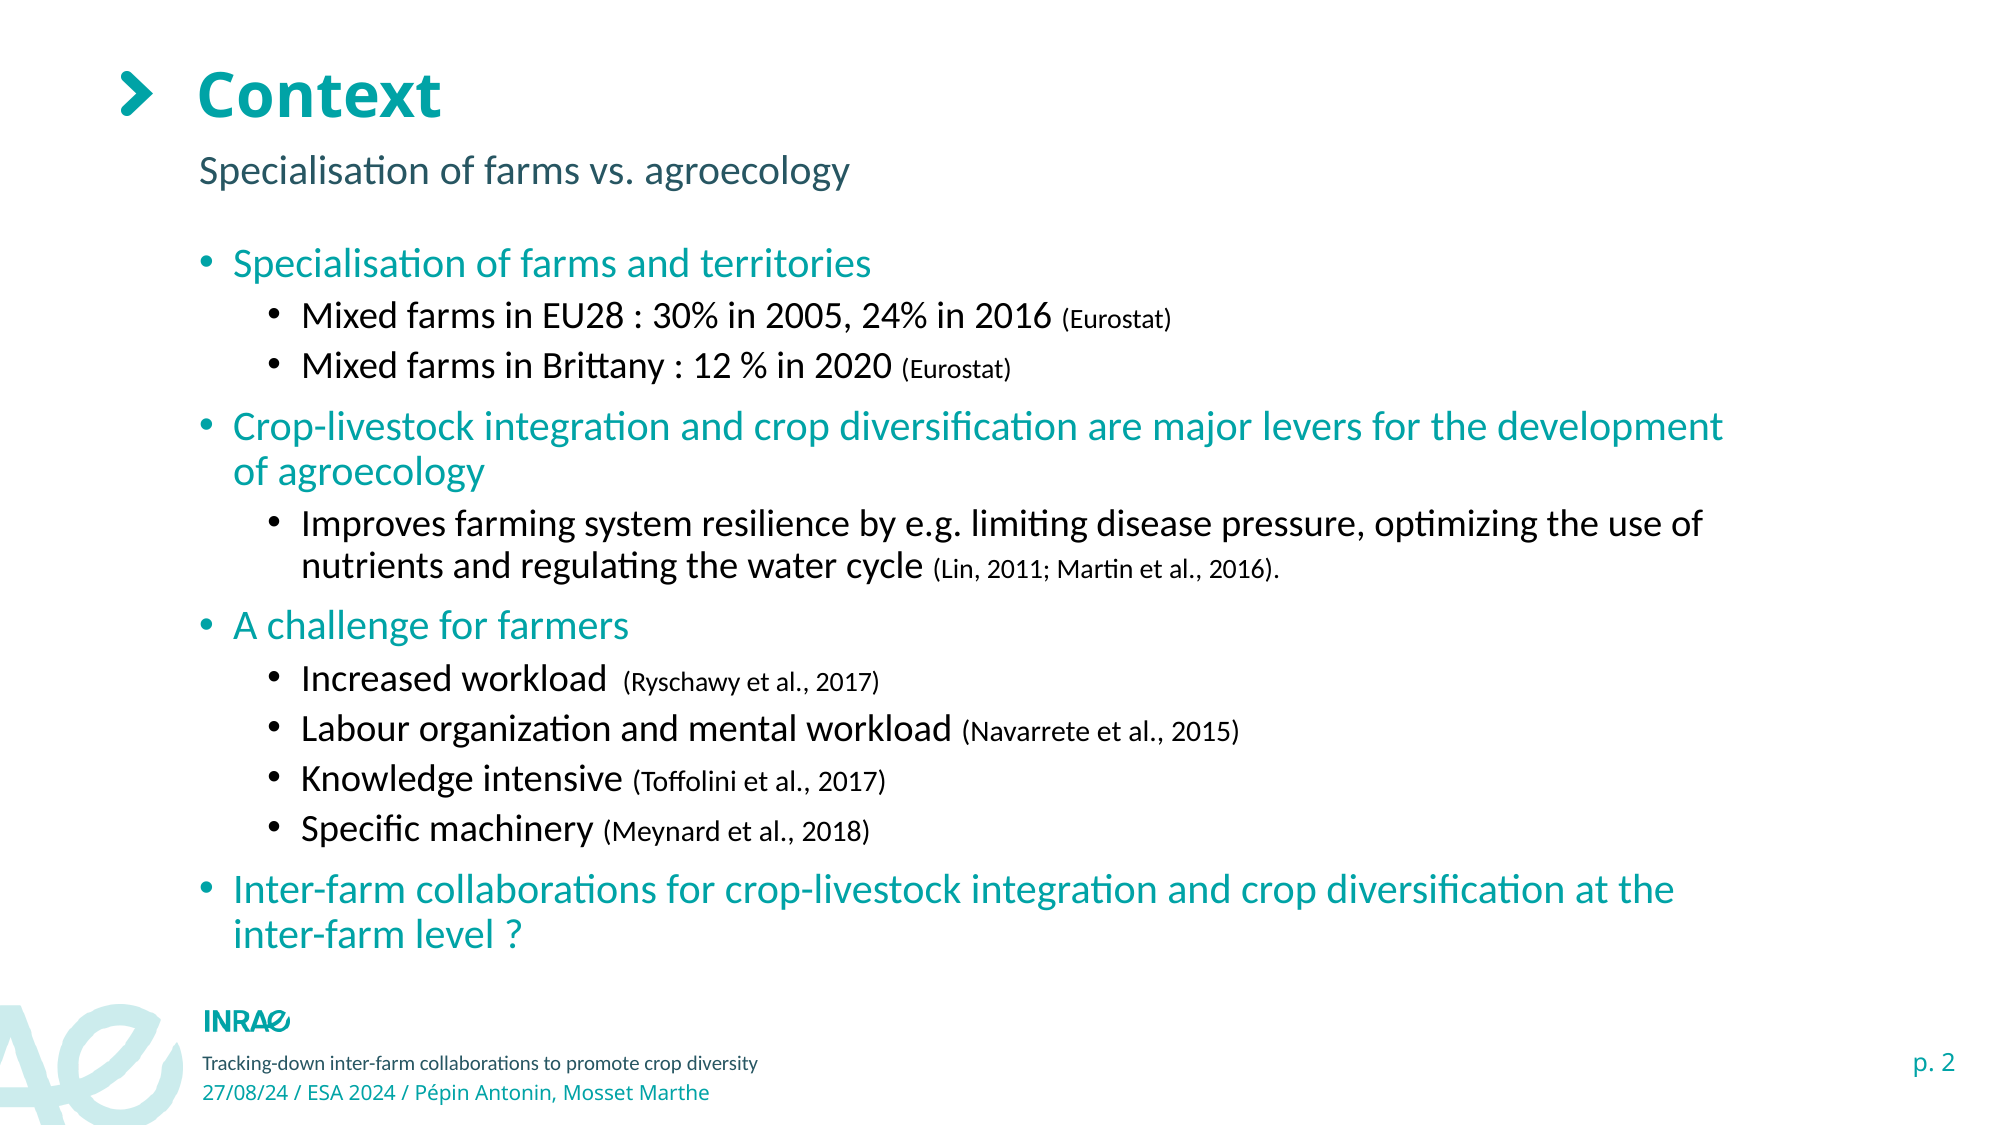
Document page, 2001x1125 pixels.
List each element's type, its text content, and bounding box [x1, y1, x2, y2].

title Context [121, 24, 1798, 171]
picture [121, 71, 154, 116]
picture [0, 996, 329, 1125]
list Specialisation of farms and territories Mixed farms in EU28 : 30% in 2005, 24% in 2016 (Eurostat) Mixed farms in Brittany : 12 % in 2020 (Eurostat) Crop-livestock integration and crop diversification are major levers for the development of agroecology Improves farming system resilience by e.g. limiting disease pressure, optimizing the use of nutrients and regulating the water cycle (Lin, 2011; Martin et al., 2016). A challenge for farmers Increased workload (Ryschawy et al., 2017) Labour organization and mental workload (Navarrete et al., 2015) Knowledge intensive (Toffolini et al., 2017) Specific machinery (Meynard et al., 2018) Inter-farm collaborations for crop-livestock integration and crop diversification at the inter-farm level ? [184, 253, 1780, 967]
subtitle Specialisation of farms vs. agroecology [184, 140, 1798, 253]
